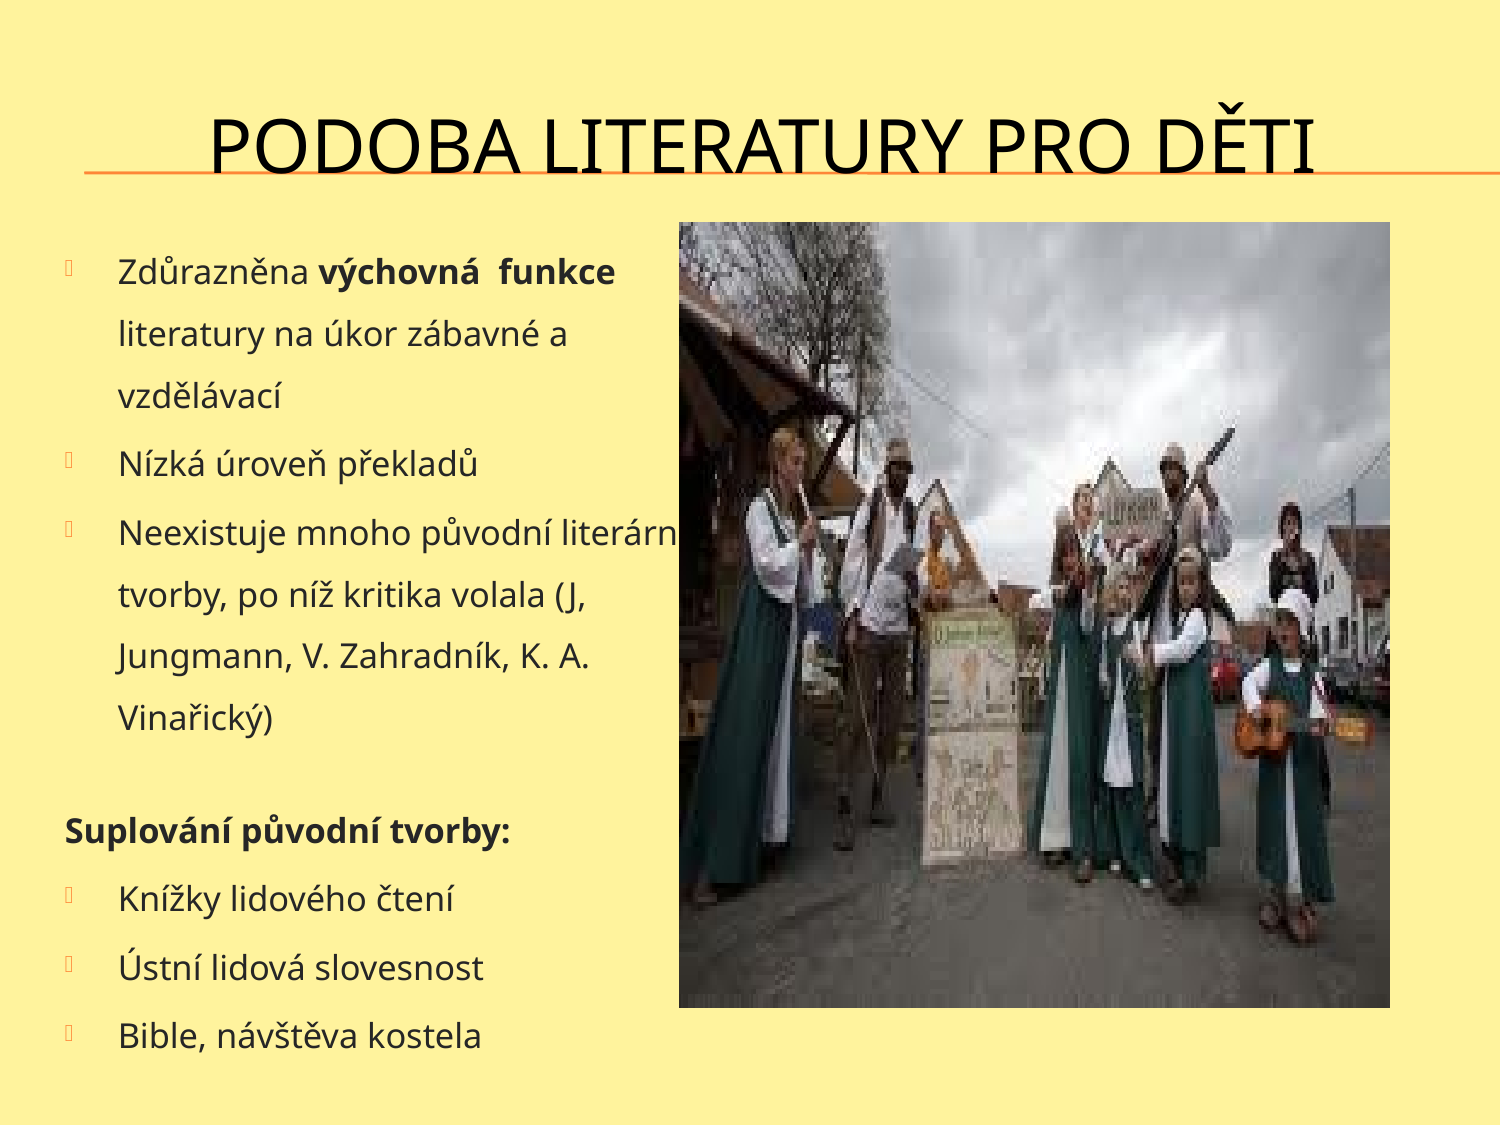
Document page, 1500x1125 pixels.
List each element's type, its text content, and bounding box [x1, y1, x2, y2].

picture [679, 222, 1391, 1009]
title Podoba LITERATURY PRO DĚTI [50, 75, 1475, 213]
list Zdůrazněna výchovná funkce literatury na úkor zábavné a vzdělávací Nízká úroveň překladů Neexistuje mnoho původní literární tvorby, po níž kritika volala (J, Jungmann, V. Zahradník, K. A. Vinařický) Suplování původní tvorby: Knížky lidového čtení Ústní lidová slovesnost Bible, návštěva kostela [50, 222, 704, 1079]
